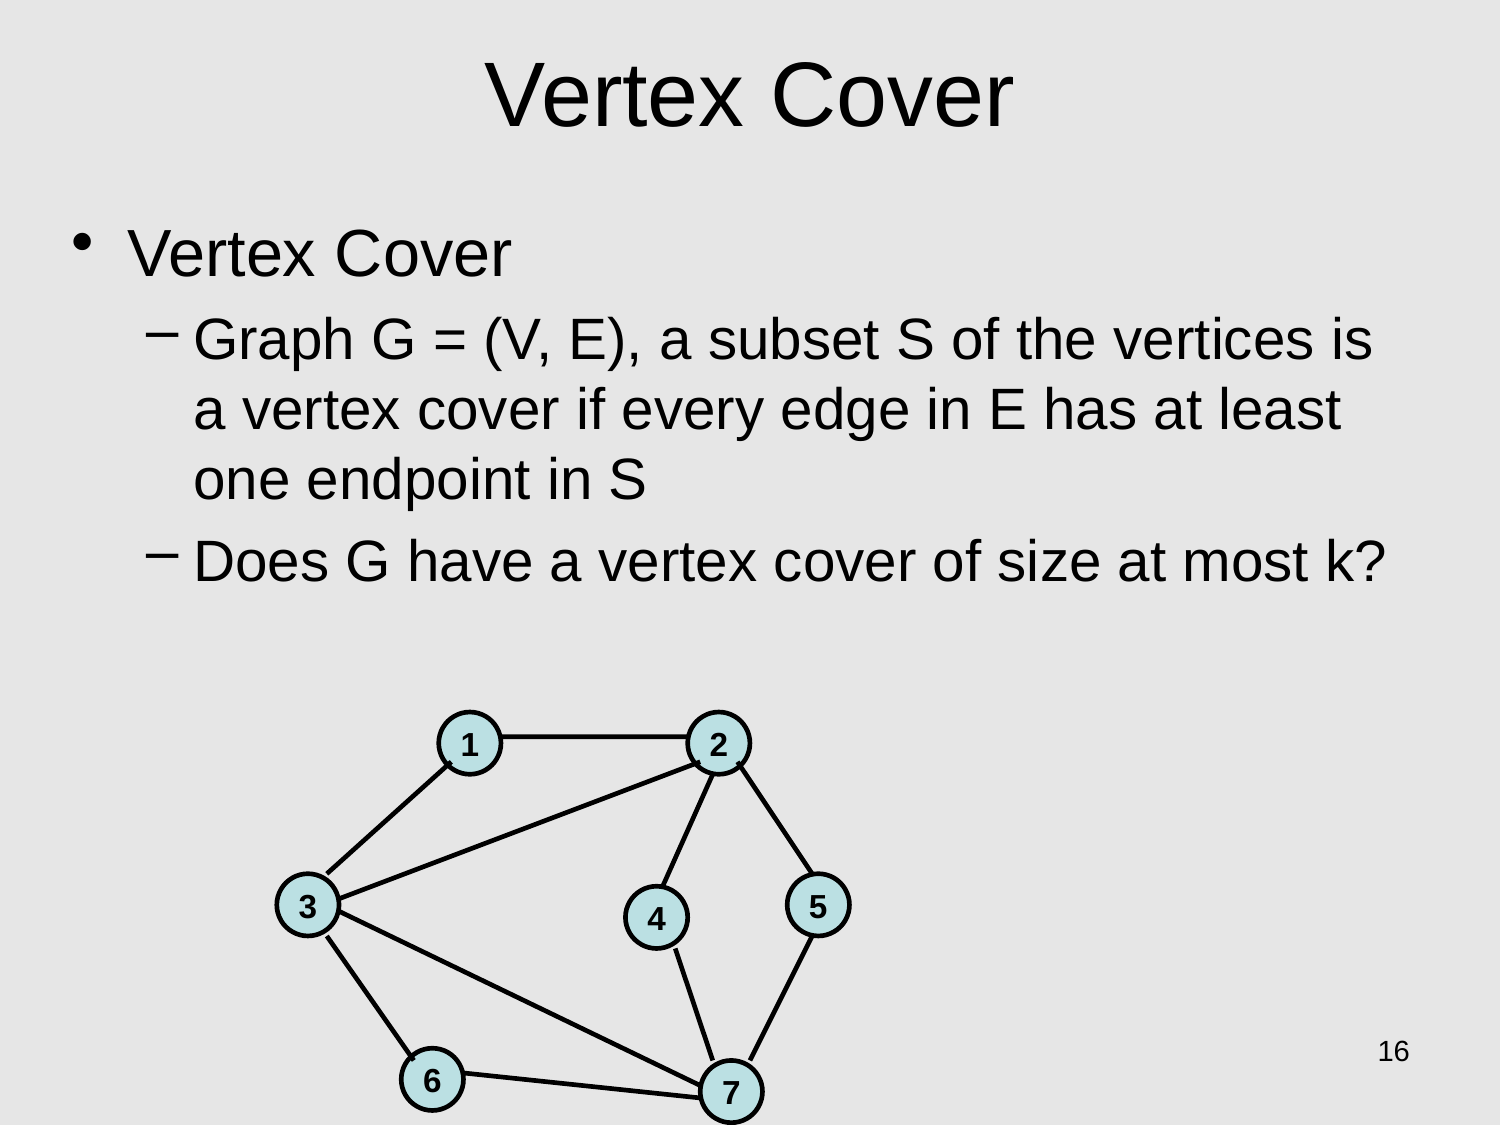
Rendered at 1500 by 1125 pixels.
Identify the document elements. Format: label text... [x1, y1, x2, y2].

text_box 2 [687, 712, 750, 775]
text_box 1 [438, 712, 501, 775]
list Vertex Cover Graph G = (V, E), a subset S of the vertices is a vertex cover if every edge in E has at least one endpoint in S Does G have a vertex cover of size at most k? [56, 201, 1407, 625]
text_box 3 [276, 873, 340, 936]
text_box 5 [787, 873, 850, 936]
slide_number 16 [1074, 1024, 1426, 1103]
text_box 7 [700, 1060, 763, 1123]
text_box 6 [401, 1048, 464, 1111]
title Vertex Cover [75, 0, 1425, 184]
text_box 4 [625, 886, 688, 949]
